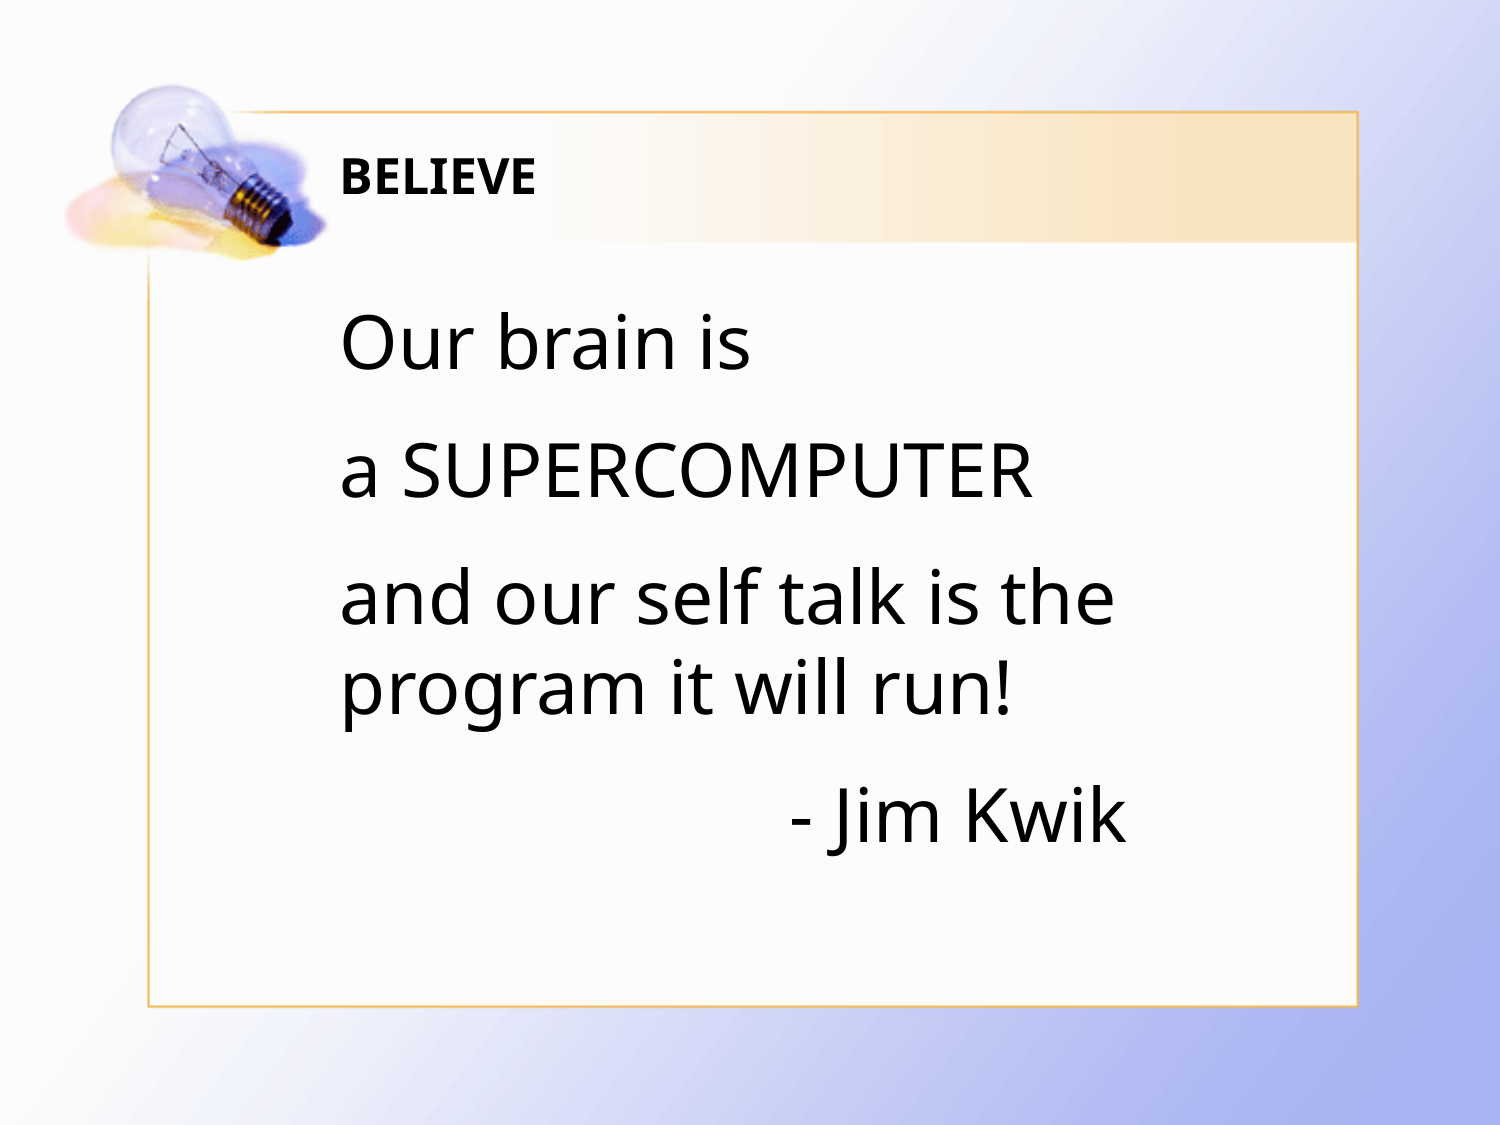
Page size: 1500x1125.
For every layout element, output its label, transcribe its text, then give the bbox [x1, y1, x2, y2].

picture [0, 0, 1500, 1125]
title BELIEVE [324, 134, 1275, 222]
list Our brain is a SUPERCOMPUTER and our self talk is the program it will run! - Jim Kwik [324, 287, 1275, 925]
